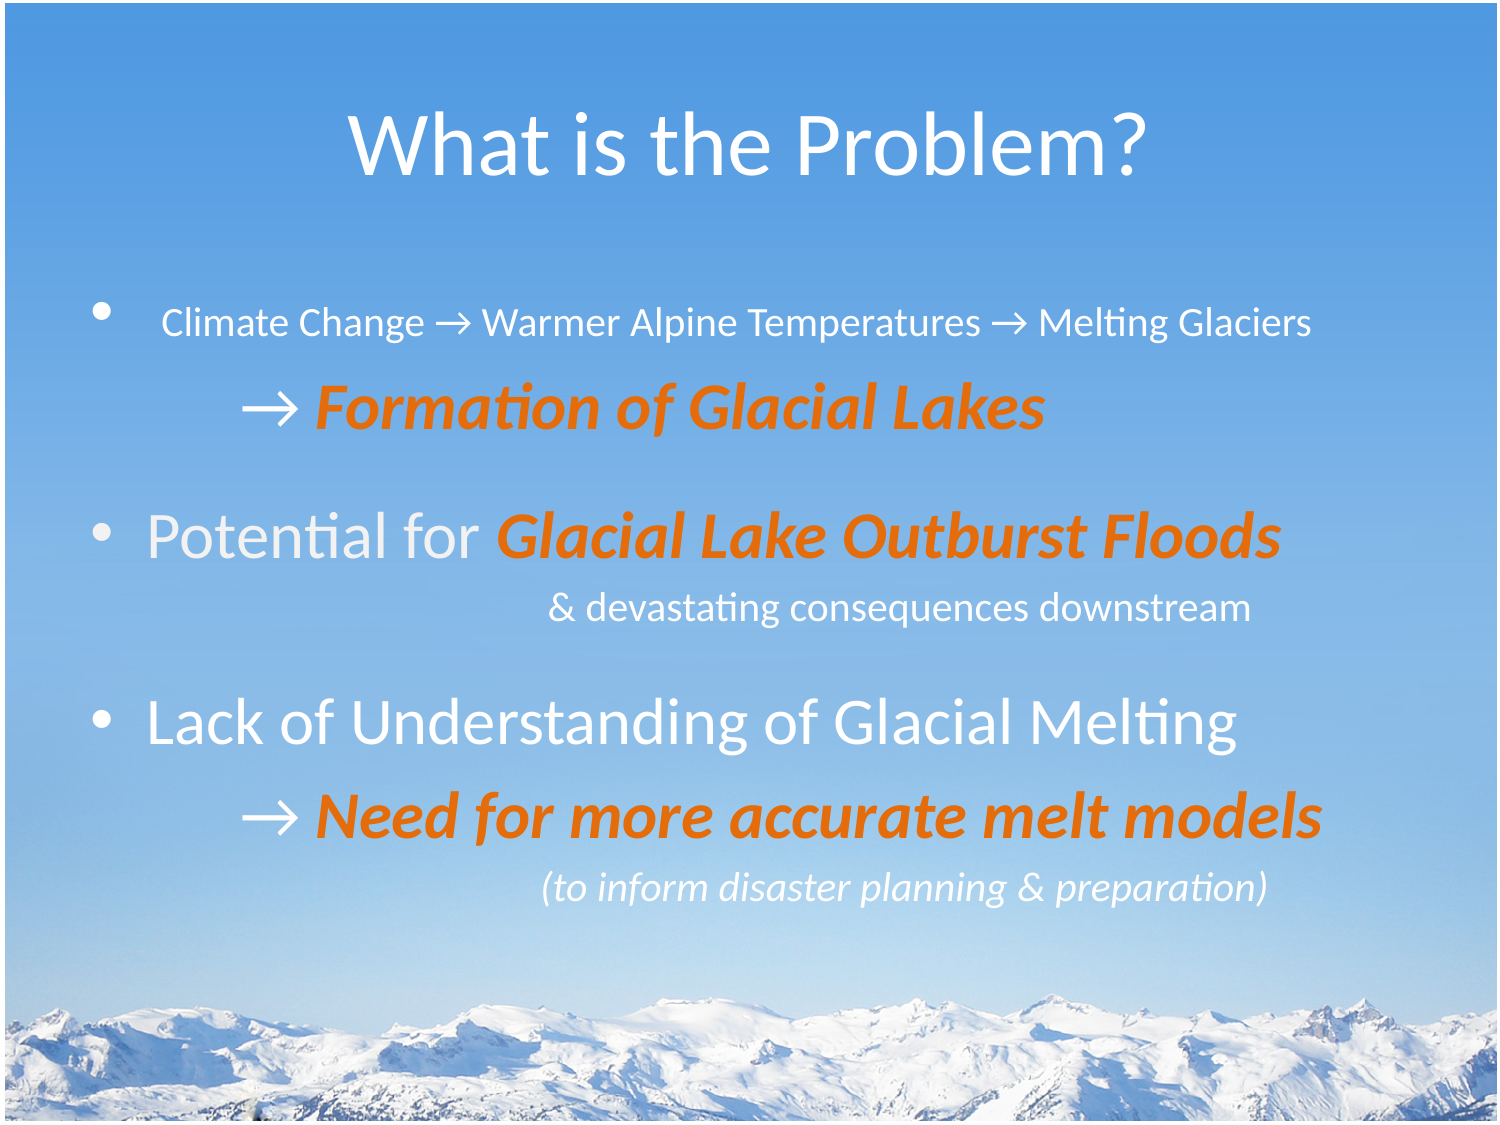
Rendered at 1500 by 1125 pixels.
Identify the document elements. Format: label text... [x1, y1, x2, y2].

list Climate Change → Warmer Alpine Temperatures → Melting Glaciers → Formation of Glacial Lakes Potential for Glacial Lake Outburst Floods & devastating consequences downstream Lack of Understanding of Glacial Melting → Need for more accurate melt models (to inform disaster planning & preparation) [74, 262, 1426, 1006]
title What is the Problem? [74, 44, 1426, 233]
picture [0, 0, 1500, 1125]
